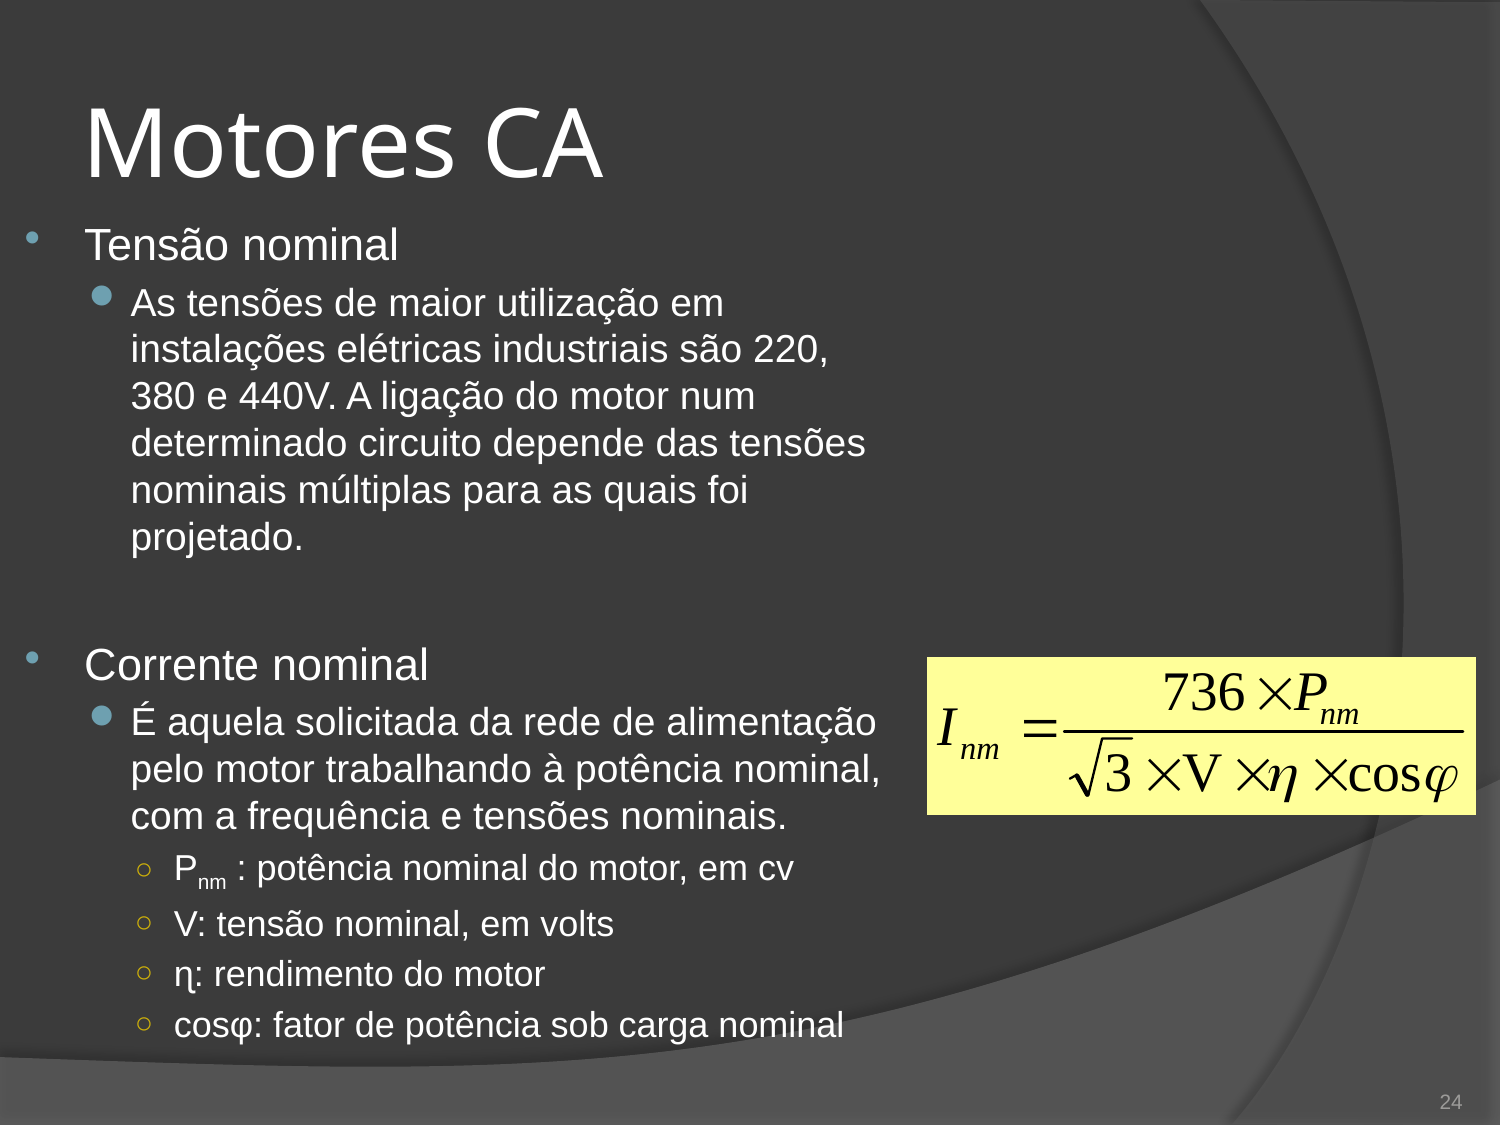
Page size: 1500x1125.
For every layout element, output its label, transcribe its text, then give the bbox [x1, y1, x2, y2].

title Motores CA [75, 45, 1300, 233]
slide_number 24 [1337, 1053, 1463, 1114]
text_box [926, 656, 1477, 816]
list Tensão nominal As tensões de maior utilização em instalações elétricas industriais são 220, 380 e 440V. A ligação do motor num determinado circuito depende das tensões nominais múltiplas para as quais foi projetado. Corrente nominal É aquela solicitada da rede de alimentação pelo motor trabalhando à potência nominal, com a frequência e tensões nominais. Pnm : potência nominal do motor, em cv V: tensão nominal, em volts ɳ: rendimento do motor cosφ: fator de potência sob carga nominal [5, 208, 904, 1106]
